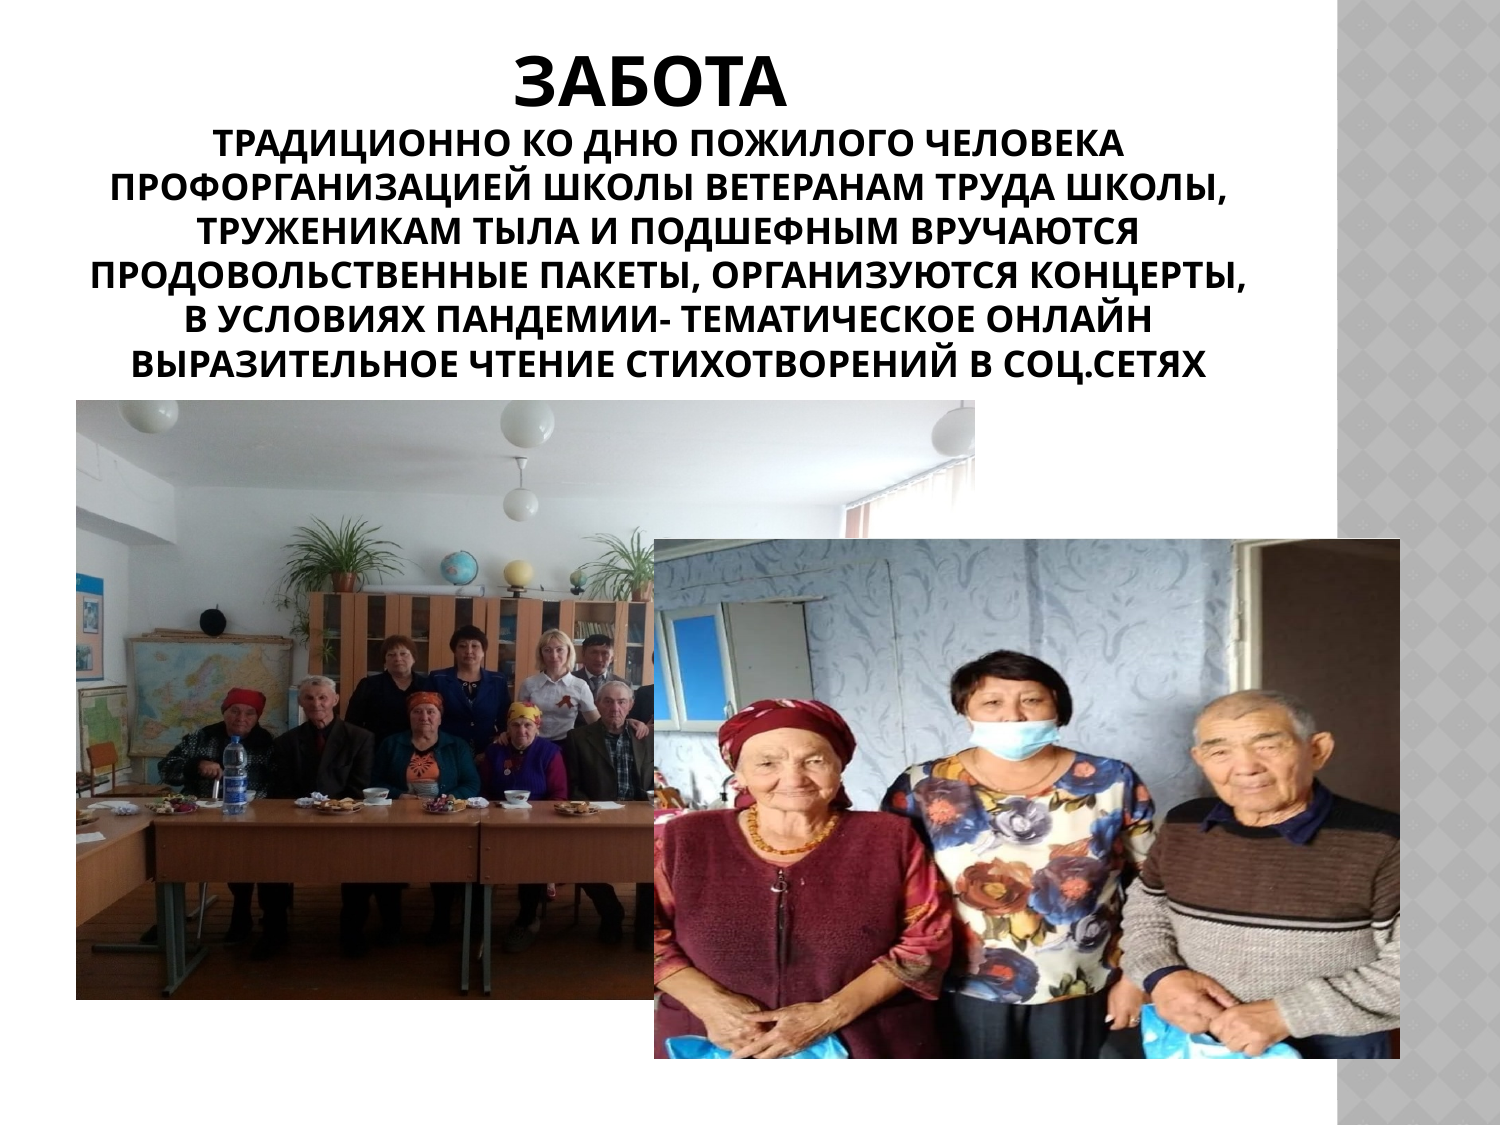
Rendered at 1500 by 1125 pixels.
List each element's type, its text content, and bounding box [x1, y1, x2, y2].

title Забота Традиционно ко Дню пожилого человека профорганизацией школы ветеранам труда школы, труженикам тыла и подшефным вручаются продовольственные пакеты, организуются концерты, в условиях пандемии- тематическое онлайн выразительное чтение стихотворений в соц.сетях [75, 0, 1263, 468]
picture [654, 538, 1400, 1060]
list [76, 400, 975, 1000]
